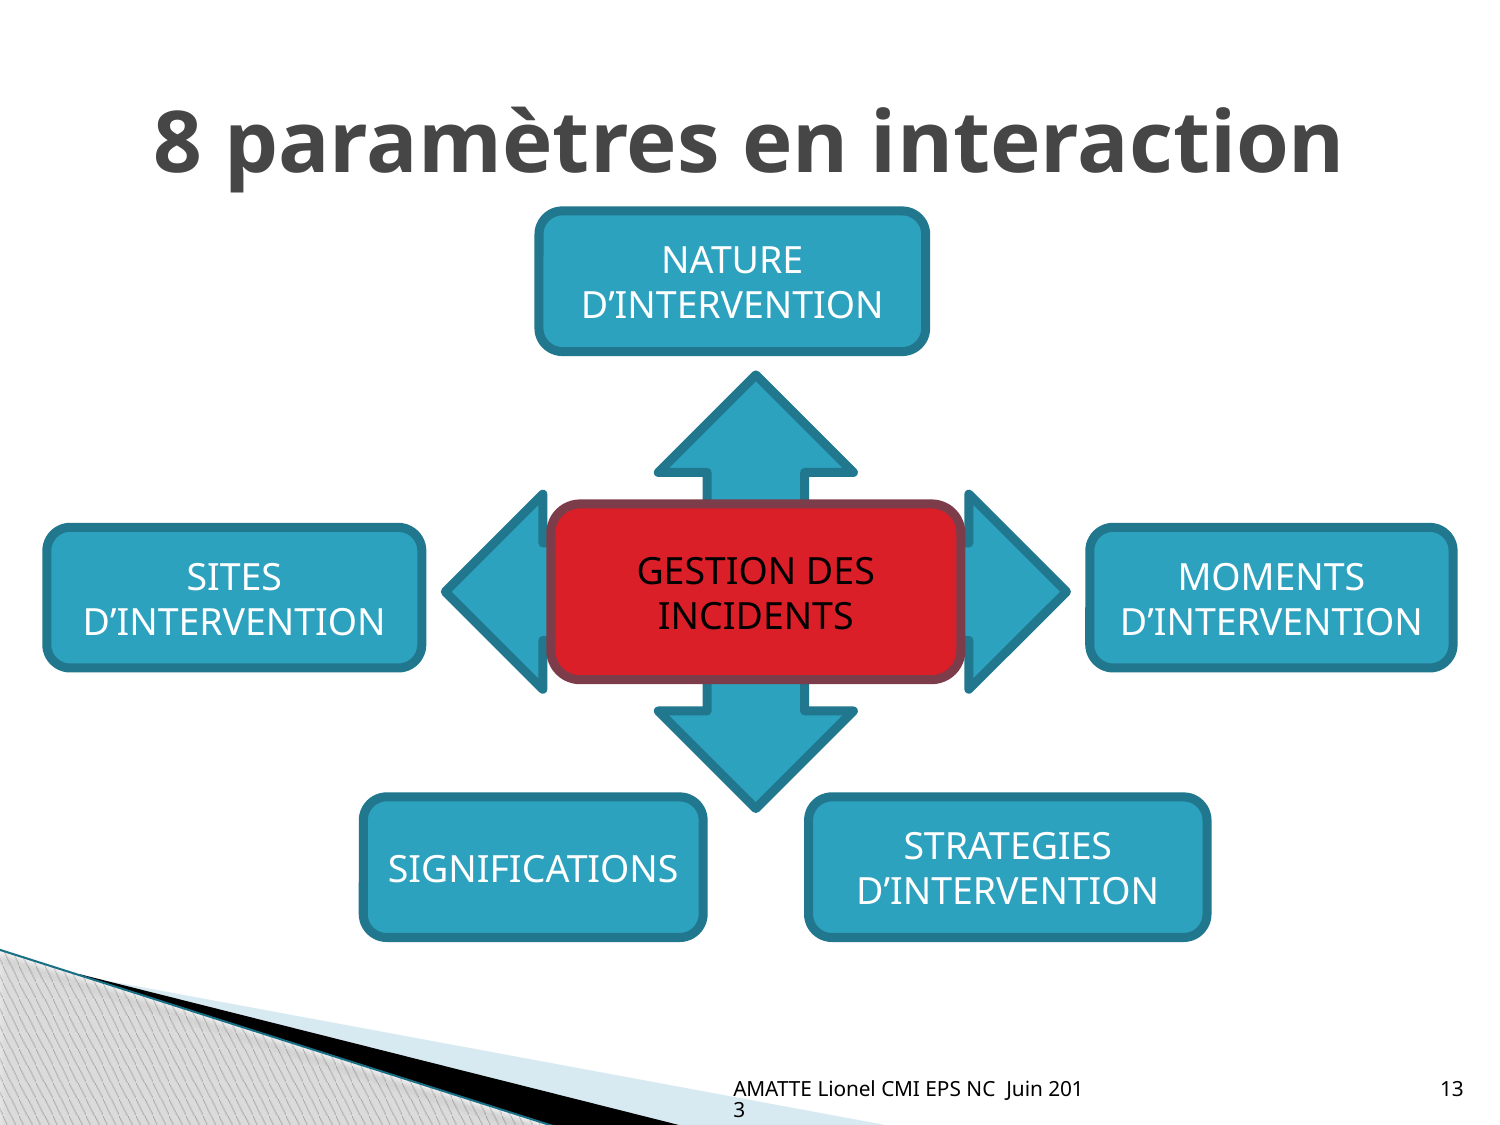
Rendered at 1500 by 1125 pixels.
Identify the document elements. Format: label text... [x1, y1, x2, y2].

text_box SITES D’INTERVENTION [42, 522, 427, 673]
text_box [440, 489, 548, 694]
slide_number 13 [1418, 1051, 1479, 1112]
text_box MOMENTS D’INTERVENTION [1085, 522, 1458, 673]
text_box SIGNIFICATIONS [358, 792, 708, 943]
text_box [964, 489, 1071, 694]
text_box STRATEGIES D’INTERVENTION [804, 792, 1212, 943]
text_box [653, 685, 858, 814]
text_box NATURE D’INTERVENTION [534, 206, 931, 357]
footer AMATTE Lionel CMI EPS NC Juin 2013 [718, 1051, 1105, 1112]
text_box [653, 370, 858, 499]
title 8 paramètres en interaction [75, 45, 1425, 233]
text_box GESTION DES INCIDENTS [546, 499, 966, 685]
